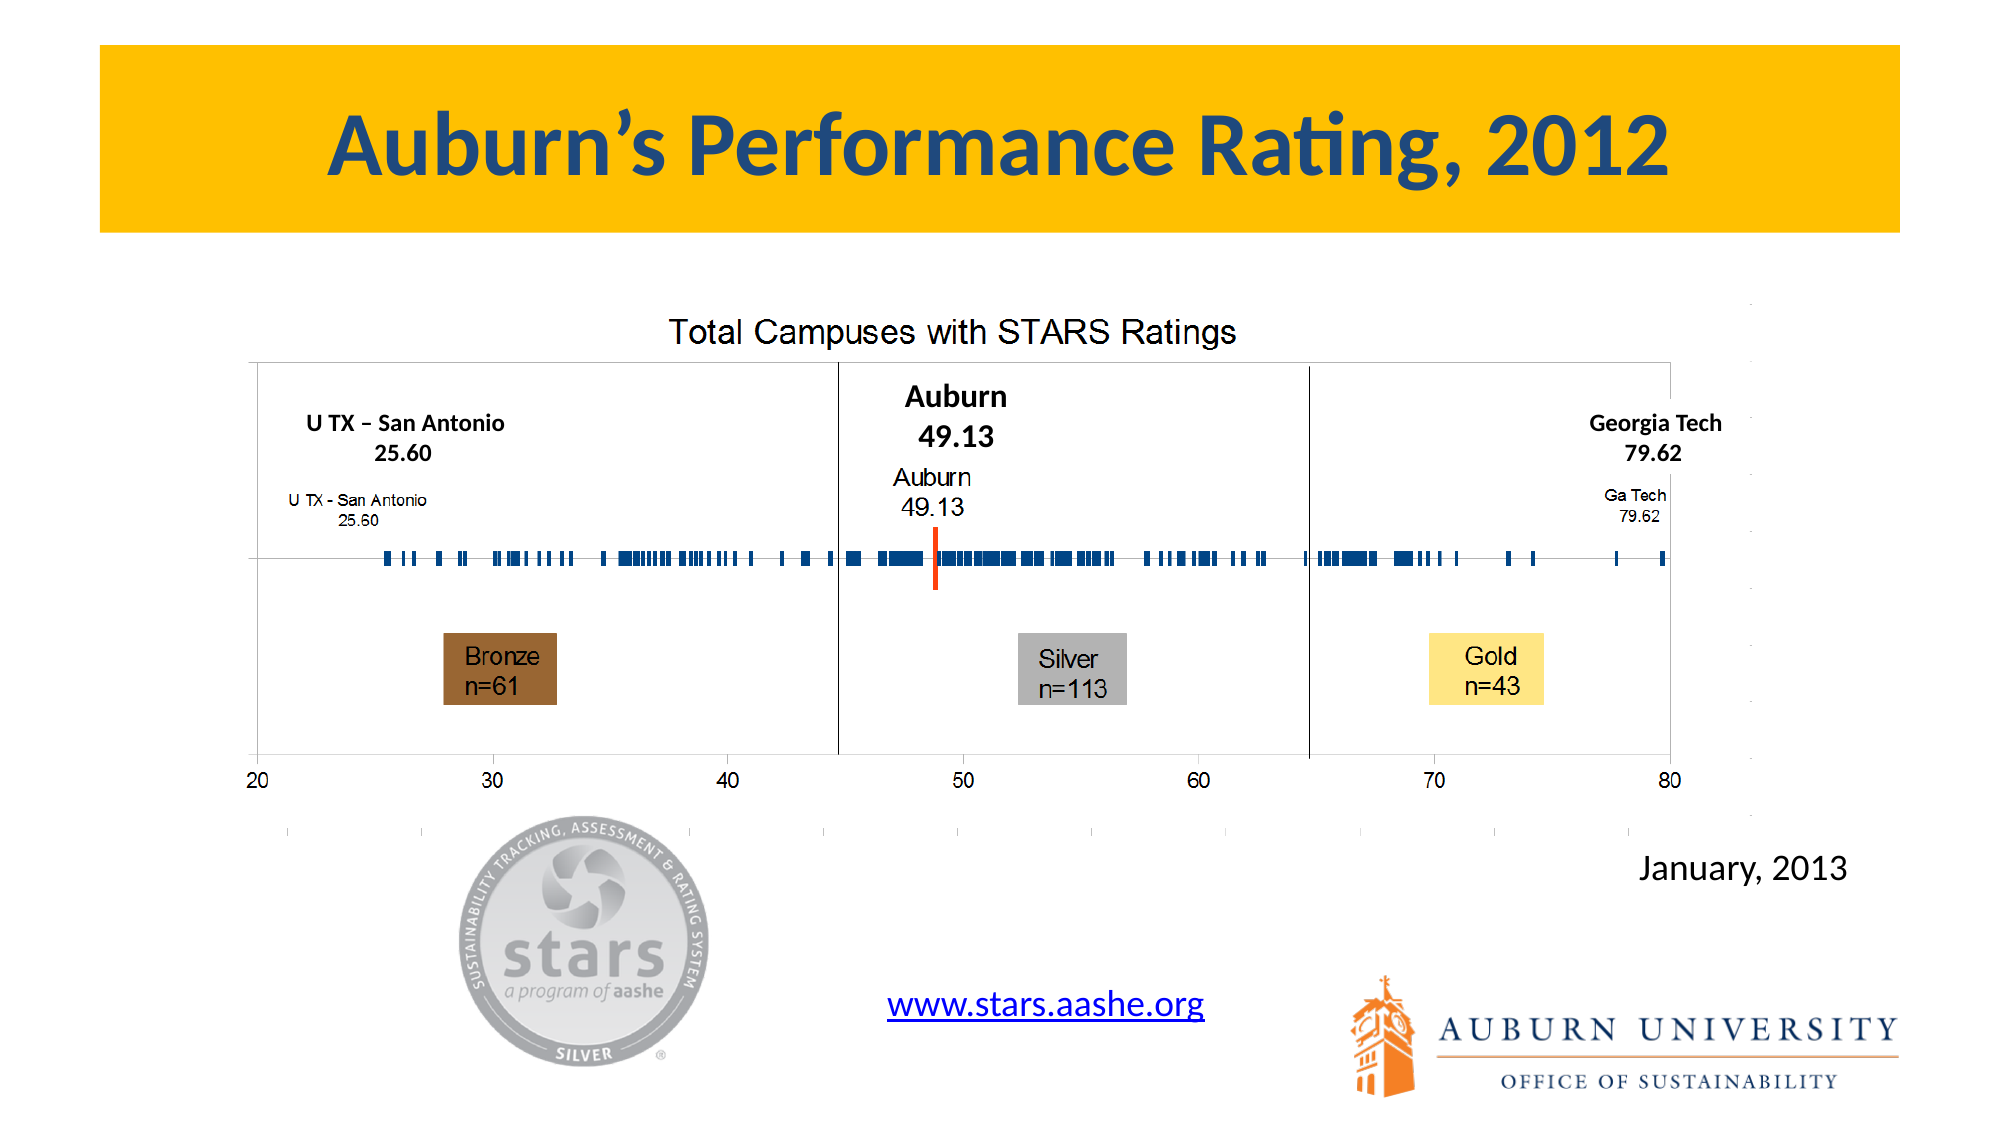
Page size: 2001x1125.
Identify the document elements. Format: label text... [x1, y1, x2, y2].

text_box www.stars.aashe.org [872, 972, 1307, 1077]
picture [1340, 968, 1908, 1106]
title Auburn’s Performance Rating, 2012 [99, 45, 1900, 233]
picture [445, 803, 722, 1079]
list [160, 293, 1752, 836]
text_box January, 2013 [1624, 835, 1928, 896]
